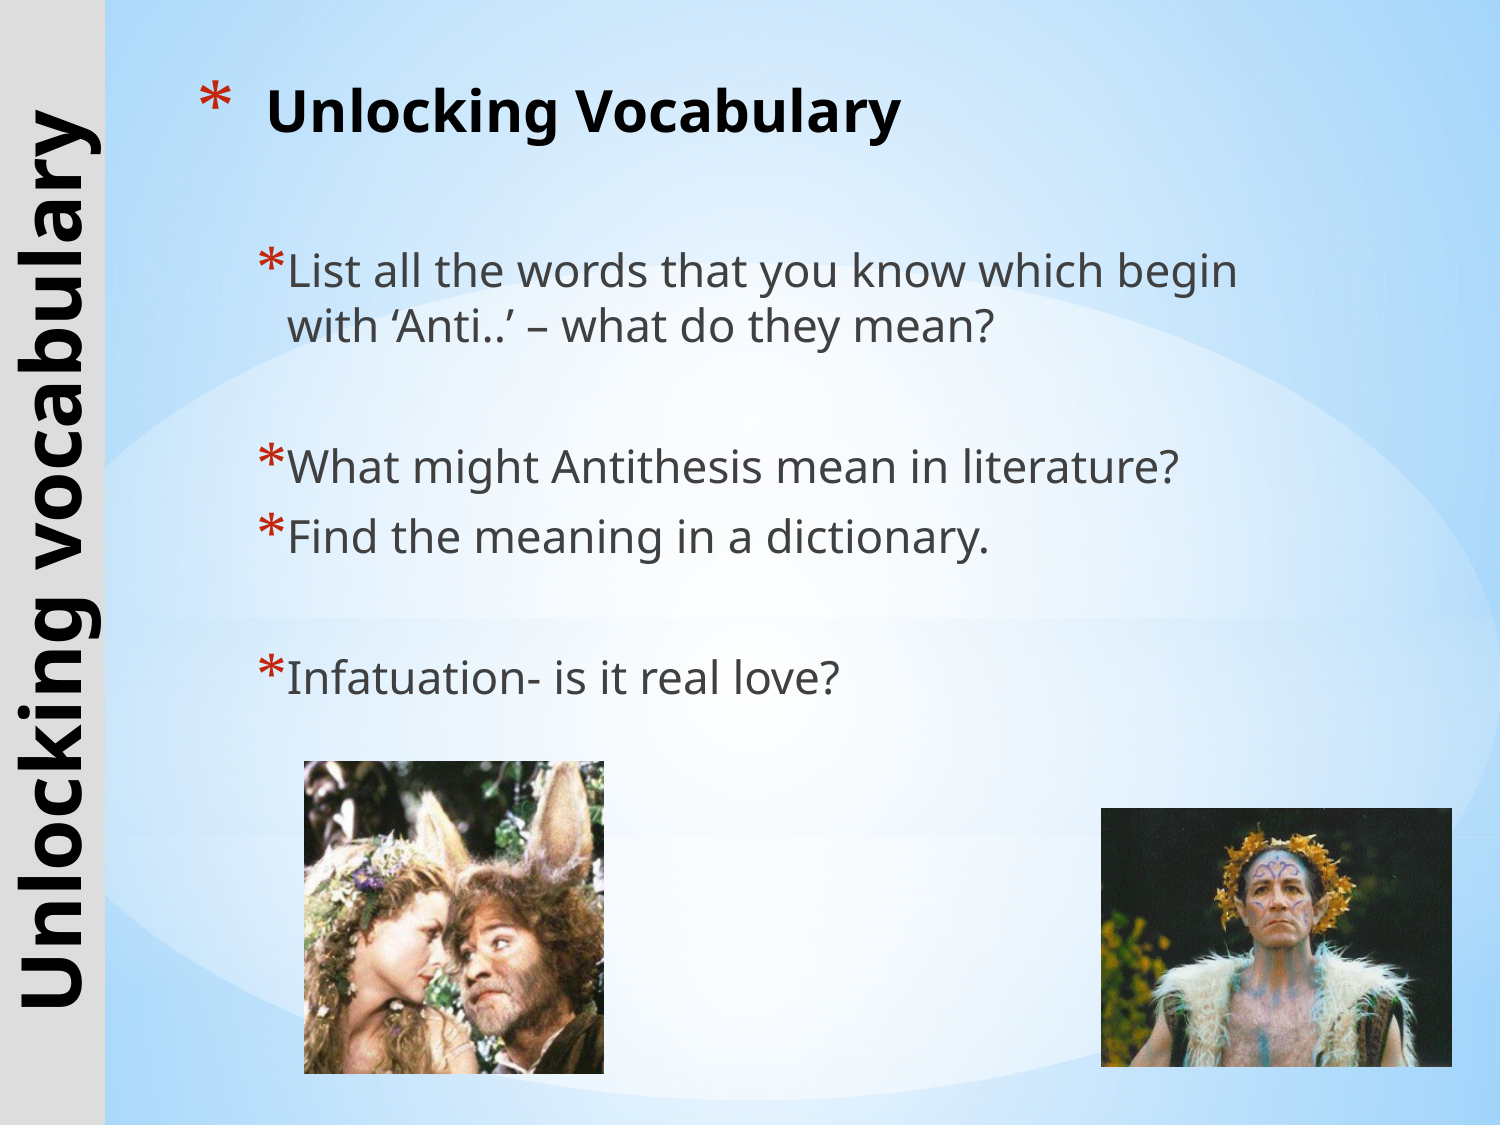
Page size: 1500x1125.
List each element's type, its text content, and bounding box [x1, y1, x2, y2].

text_box Unlocking vocabulary [0, 0, 105, 1125]
list List all the words that you know which begin with ‘Anti..’ – what do they mean? What might Antithesis mean in literature? Find the meaning in a dictionary. Infatuation- is it real love? [234, 164, 1285, 832]
title Unlocking Vocabulary [183, 66, 1407, 254]
picture [1101, 808, 1452, 1067]
picture [304, 761, 605, 1074]
